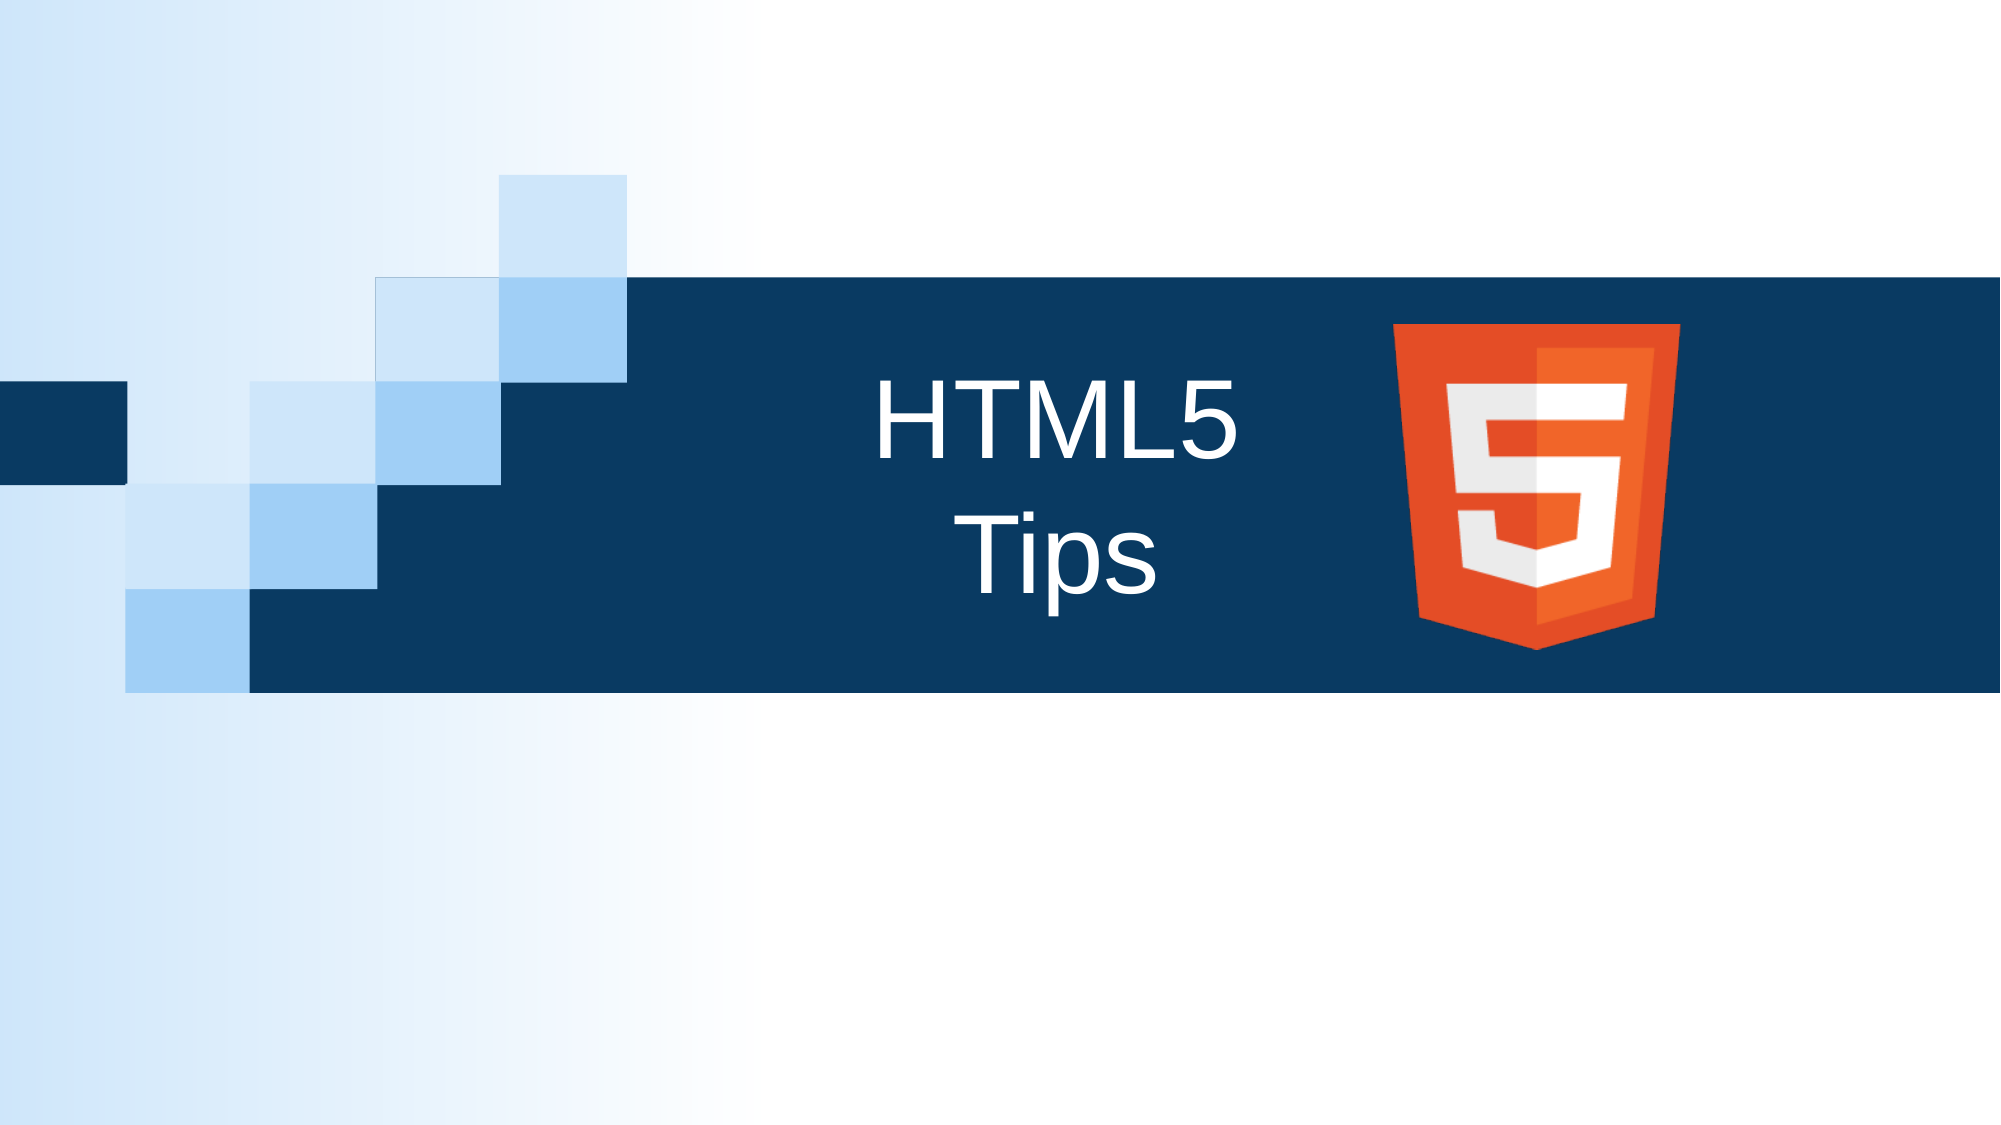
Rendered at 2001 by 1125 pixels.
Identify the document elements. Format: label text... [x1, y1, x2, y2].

title HTML5 Tips [725, 299, 1388, 663]
picture [1374, 324, 1701, 651]
